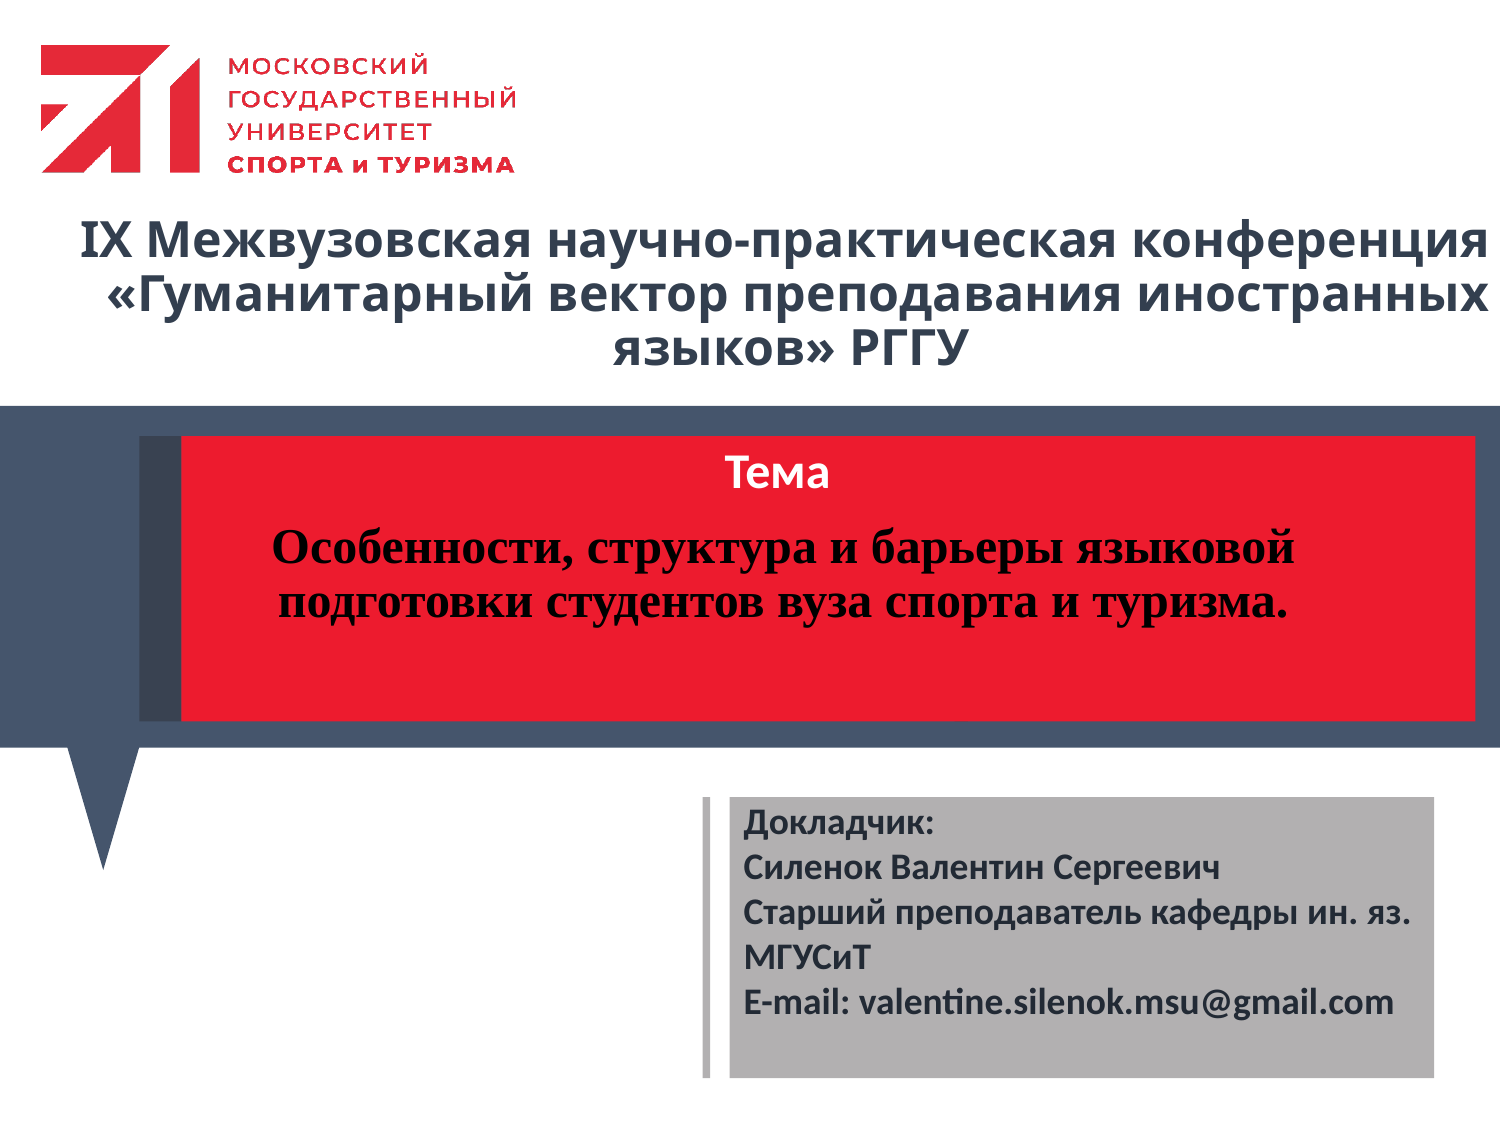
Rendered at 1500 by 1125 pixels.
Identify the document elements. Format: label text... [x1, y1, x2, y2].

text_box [139, 435, 1476, 722]
text_box [702, 797, 711, 1079]
text_box [0, 405, 1500, 871]
title IX Межвузовская научно-практическая конференция «Гуманитарный вектор преподавания иностранных языков» РГГУ [41, 166, 1500, 384]
picture [41, 45, 515, 195]
text_box Докладчик: Силенок Валентин Сергеевич Старший преподаватель кафедры ин. яз. МГУСиТ E-mail: valentine.silenok.msu@gmail.com [729, 797, 1435, 1079]
